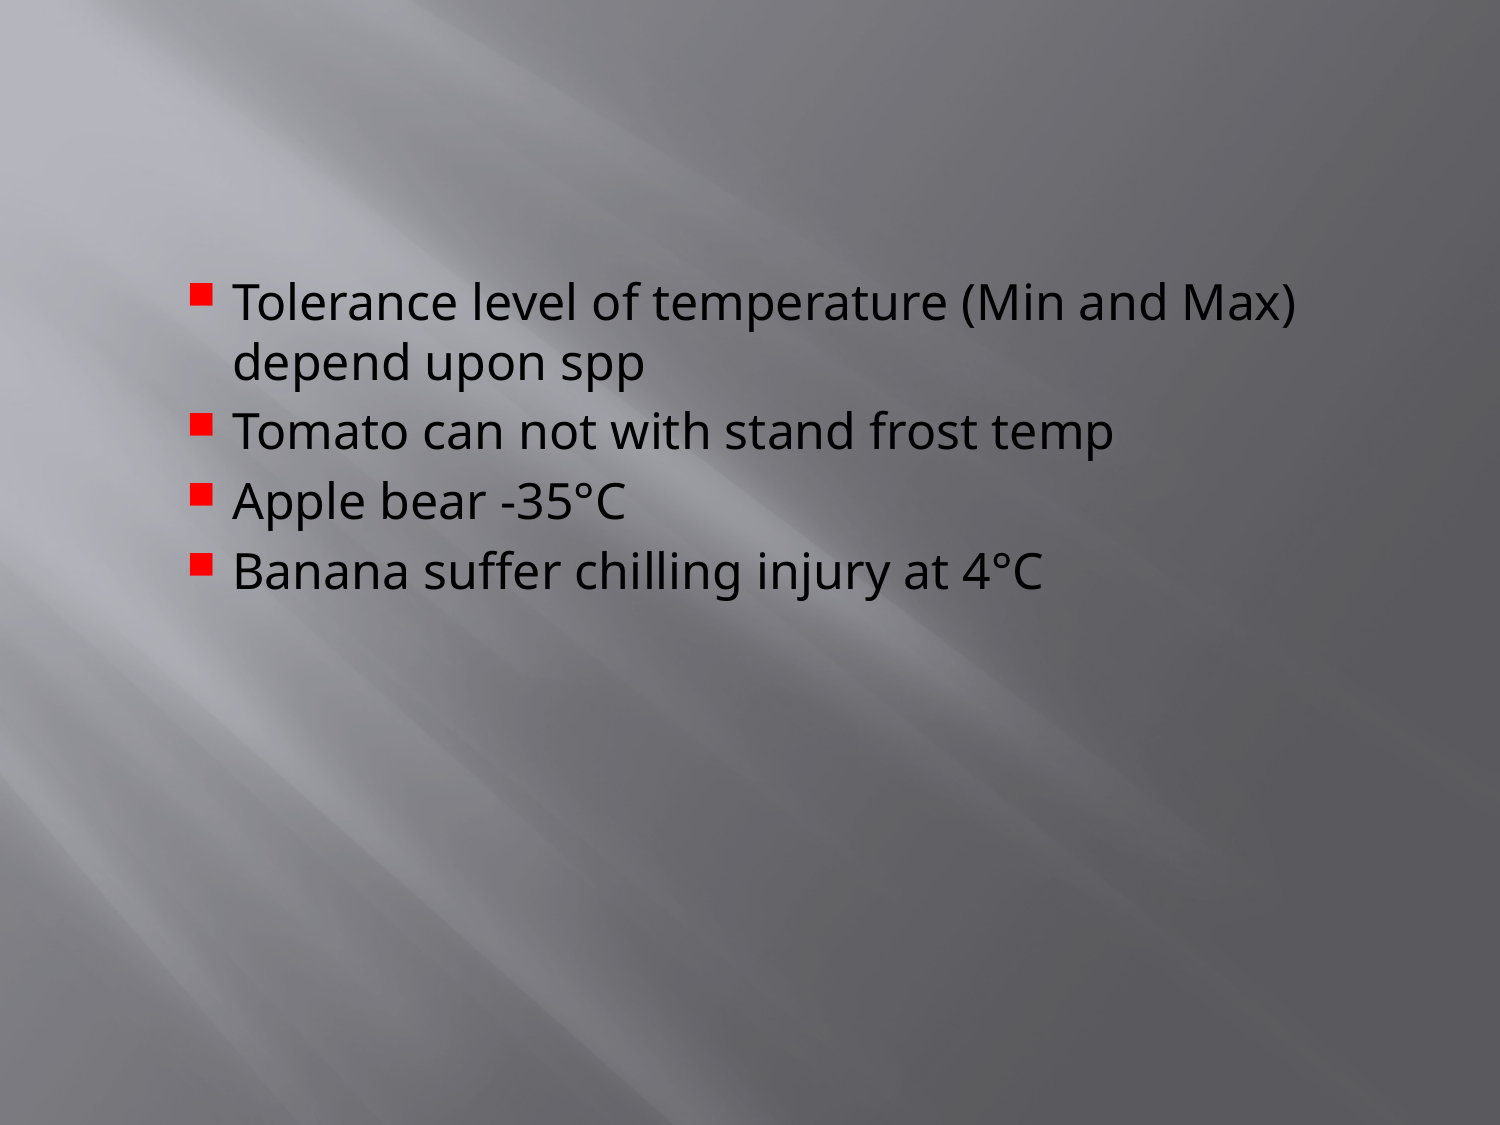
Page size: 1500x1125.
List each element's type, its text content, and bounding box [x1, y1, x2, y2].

list Tolerance level of temperature (Min and Max) depend upon spp Tomato can not with stand frost temp Apple bear -35°C Banana suffer chilling injury at 4°C [75, 262, 1425, 1035]
